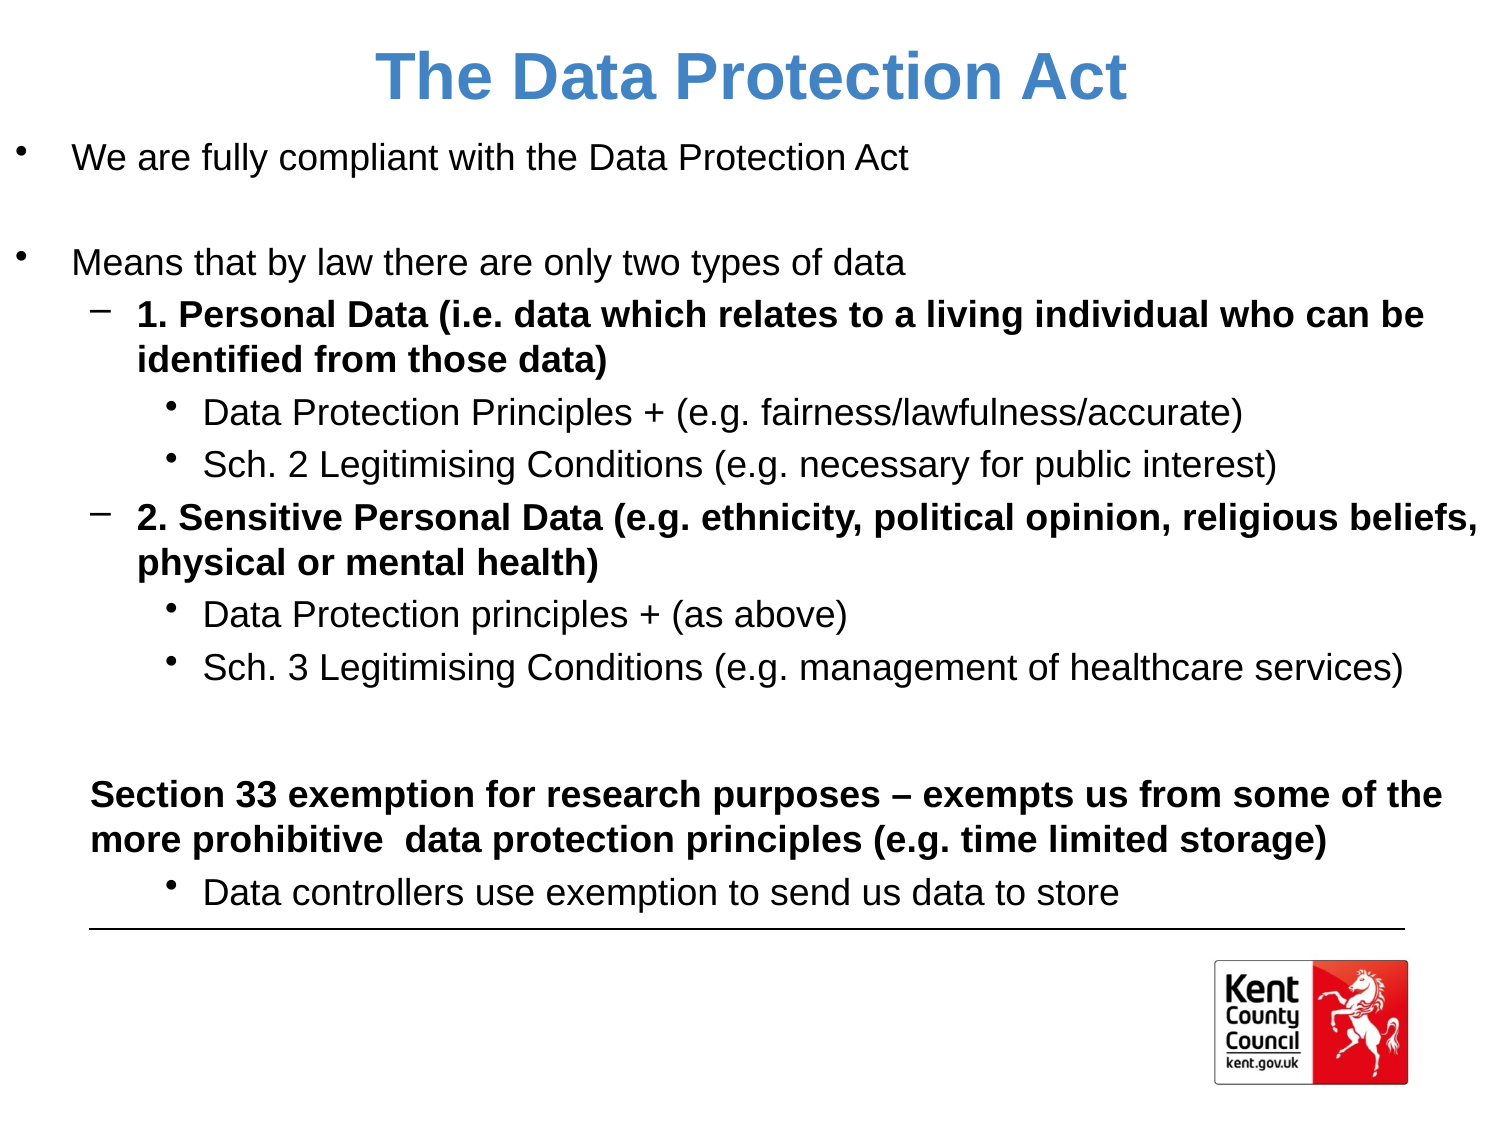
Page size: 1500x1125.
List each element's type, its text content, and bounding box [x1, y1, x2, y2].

title The Data Protection Act [76, 0, 1427, 125]
list We are fully compliant with the Data Protection Act Means that by law there are only two types of data 1. Personal Data (i.e. data which relates to a living individual who can be identified from those data) Data Protection Principles + (e.g. fairness/lawfulness/accurate) Sch. 2 Legitimising Conditions (e.g. necessary for public interest) 2. Sensitive Personal Data (e.g. ethnicity, political opinion, religious beliefs, physical or mental health) Data Protection principles + (as above) Sch. 3 Legitimising Conditions (e.g. management of healthcare services) Section 33 exemption for research purposes – exempts us from some of the more prohibitive data protection principles (e.g. time limited storage) Data controllers use exemption to send us data to store [0, 125, 1500, 1125]
